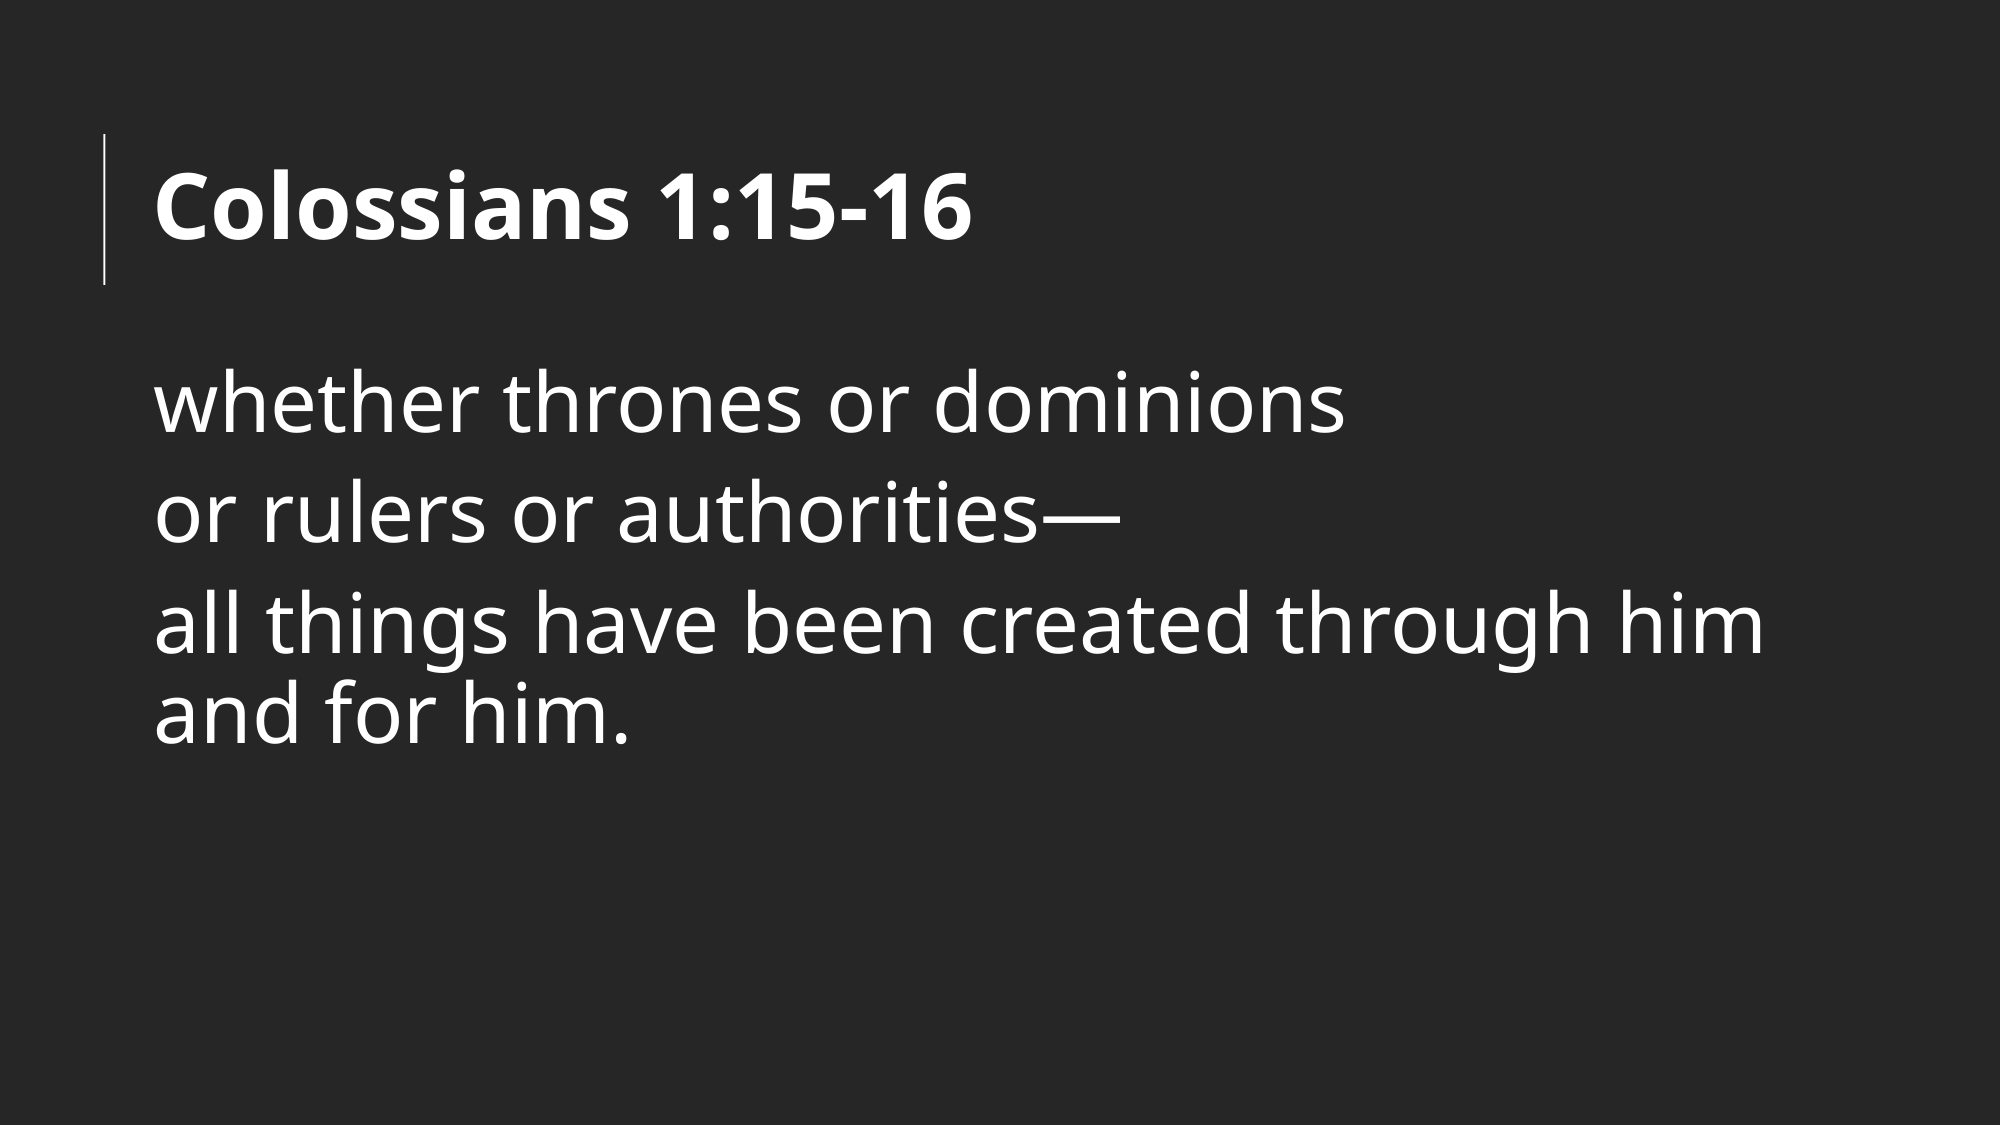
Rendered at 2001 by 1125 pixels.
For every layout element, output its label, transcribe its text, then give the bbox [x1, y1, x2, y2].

list whether thrones or dominions or rulers or authorities— all things have been created through him and for him. [137, 352, 1863, 1014]
title Colossians 1:15-16 [137, 101, 1863, 319]
picture [102, 134, 107, 285]
